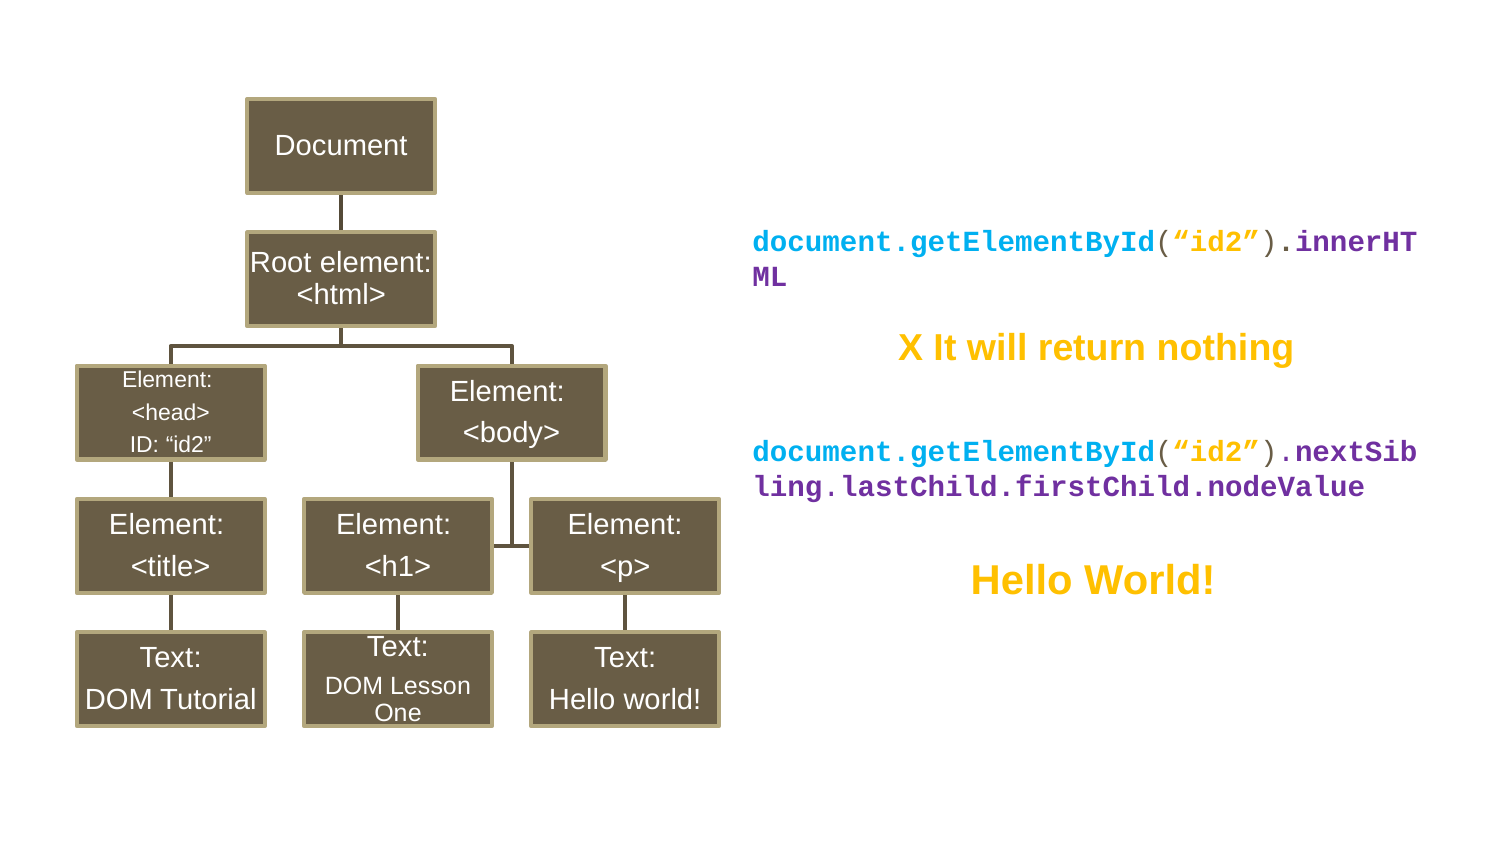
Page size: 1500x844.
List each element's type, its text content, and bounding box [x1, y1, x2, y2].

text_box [76, 92, 720, 733]
text_box X It will return nothing [816, 315, 1377, 375]
list document.getElementById(“id2”).innerHTML document.getElementById(“id2”).nextSibling.lastChild.firstChild.nodeValue [737, 207, 1449, 750]
text_box Hello World! [952, 545, 1234, 611]
